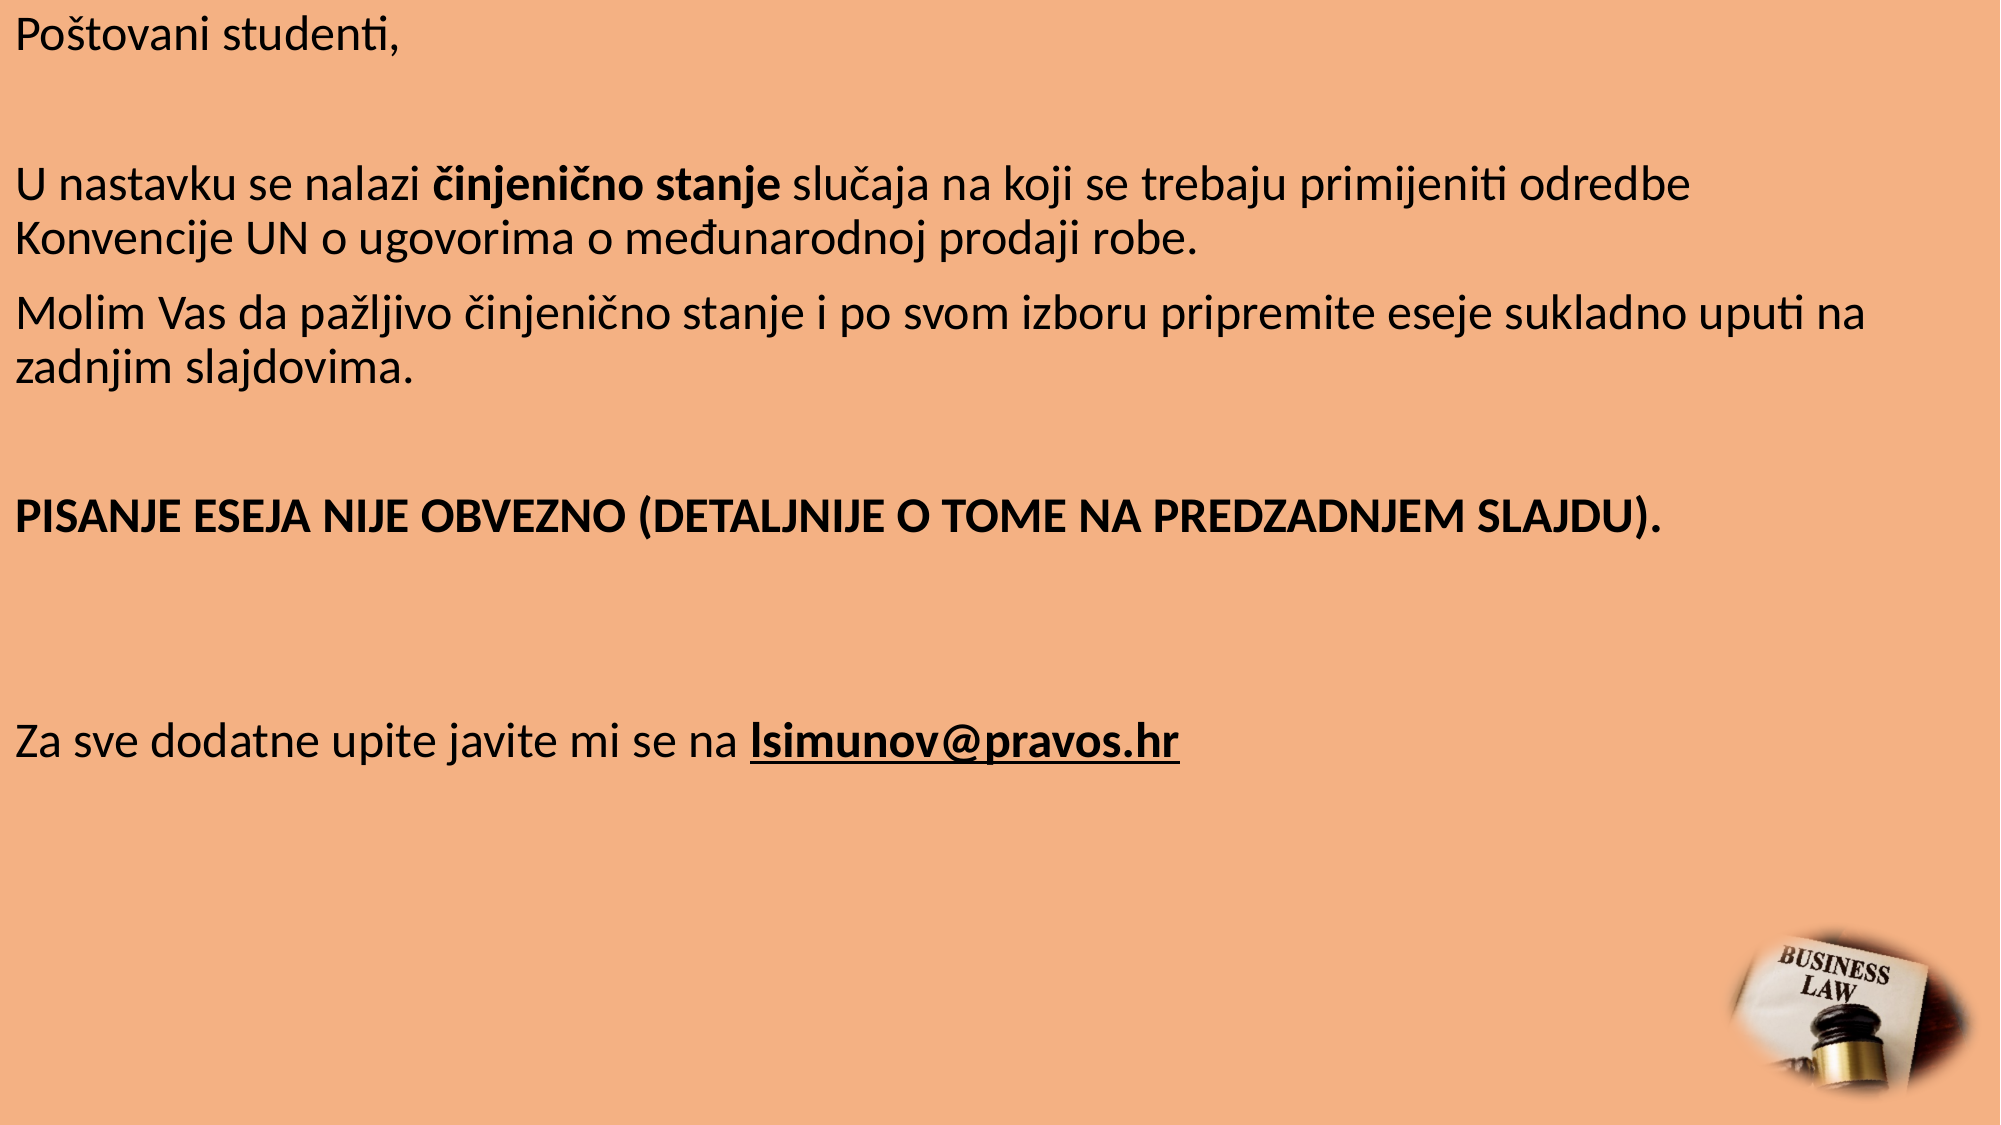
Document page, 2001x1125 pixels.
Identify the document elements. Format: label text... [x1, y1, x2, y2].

picture [1712, 921, 1988, 1105]
list Poštovani studenti, U nastavku se nalazi činjenično stanje slučaja na koji se trebaju primijeniti odredbe Konvencije UN o ugovorima o međunarodnoj prodaji robe. Molim Vas da pažljivo činjenično stanje i po svom izboru pripremite eseje sukladno uputi na zadnjim slajdovima. PISANJE ESEJA NIJE OBVEZNO (DETALJNIJE O TOME NA PREDZADNJEM SLAJDU). Za sve dodatne upite javite mi se na lsimunov@pravos.hr [0, 0, 1933, 714]
